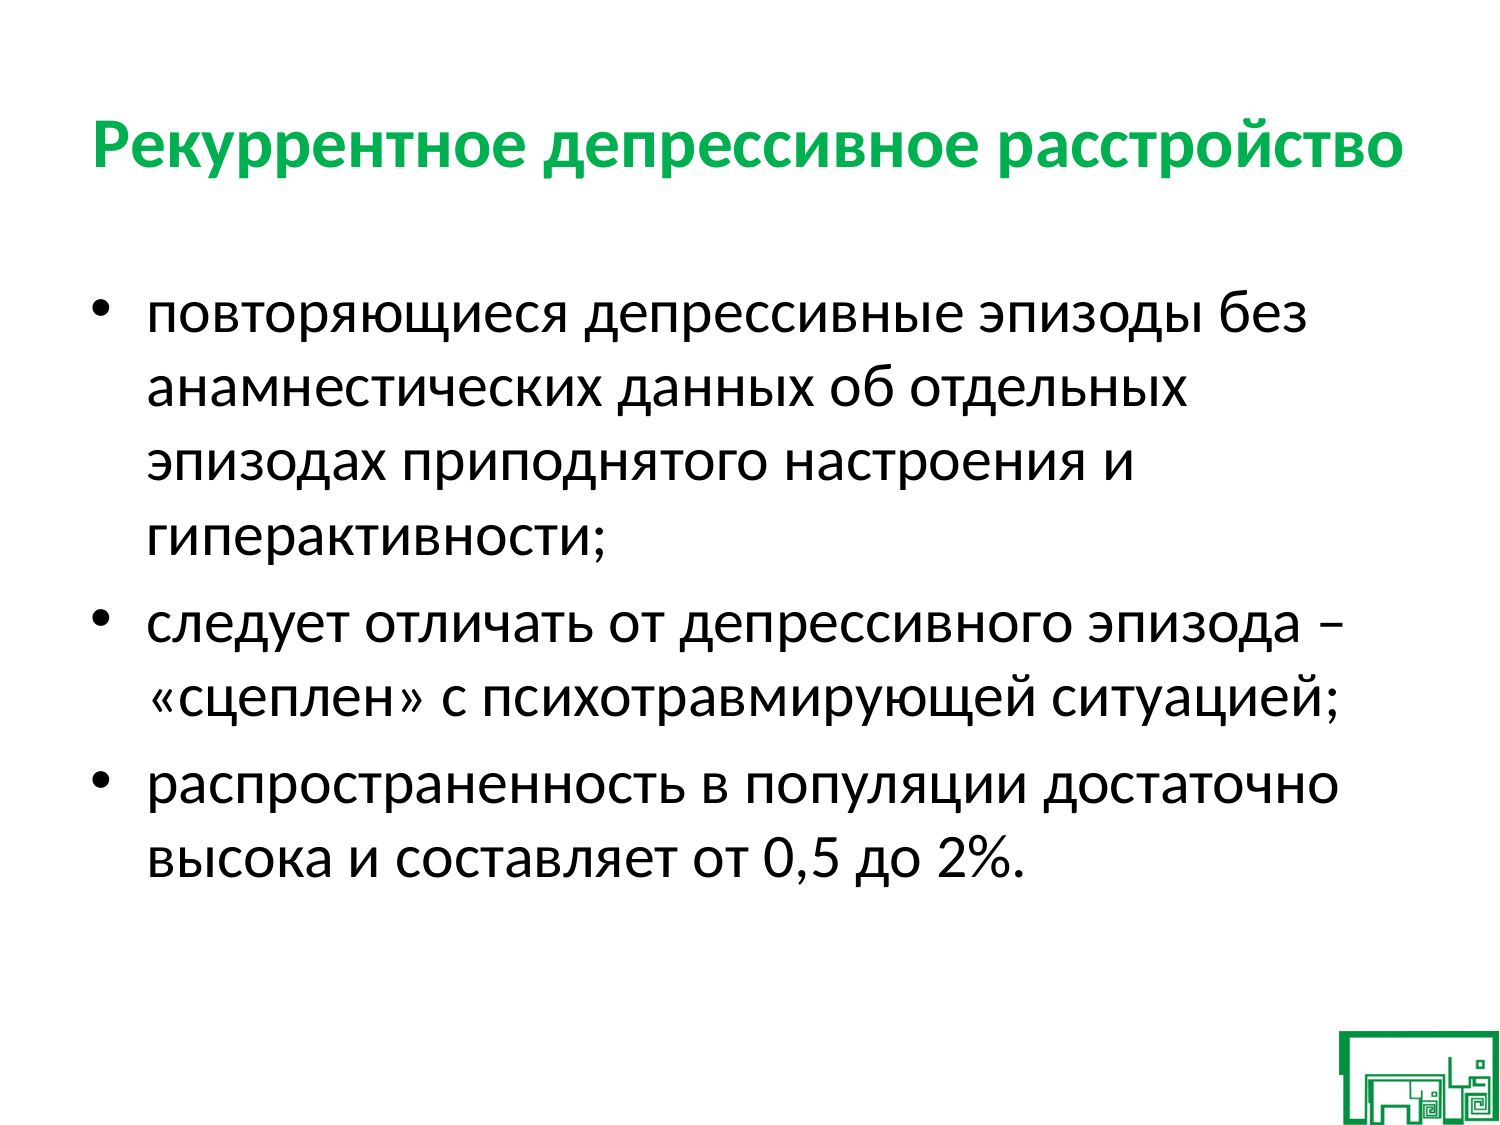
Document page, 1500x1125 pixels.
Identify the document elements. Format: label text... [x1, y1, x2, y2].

title Рекуррентное депрессивное расстройство [75, 45, 1425, 233]
list повторяющиеся депрессивные эпизоды без анамнестических данных об отдельных эпизодах приподнятого настроения и гиперактивности; следует отличать от депрессивного эпизода – «сцеплен» с психотравмирующей ситуацией; распространенность в популяции достаточно высока и составляет от 0,5 до 2%. [75, 262, 1425, 1005]
picture [1338, 1031, 1499, 1125]
